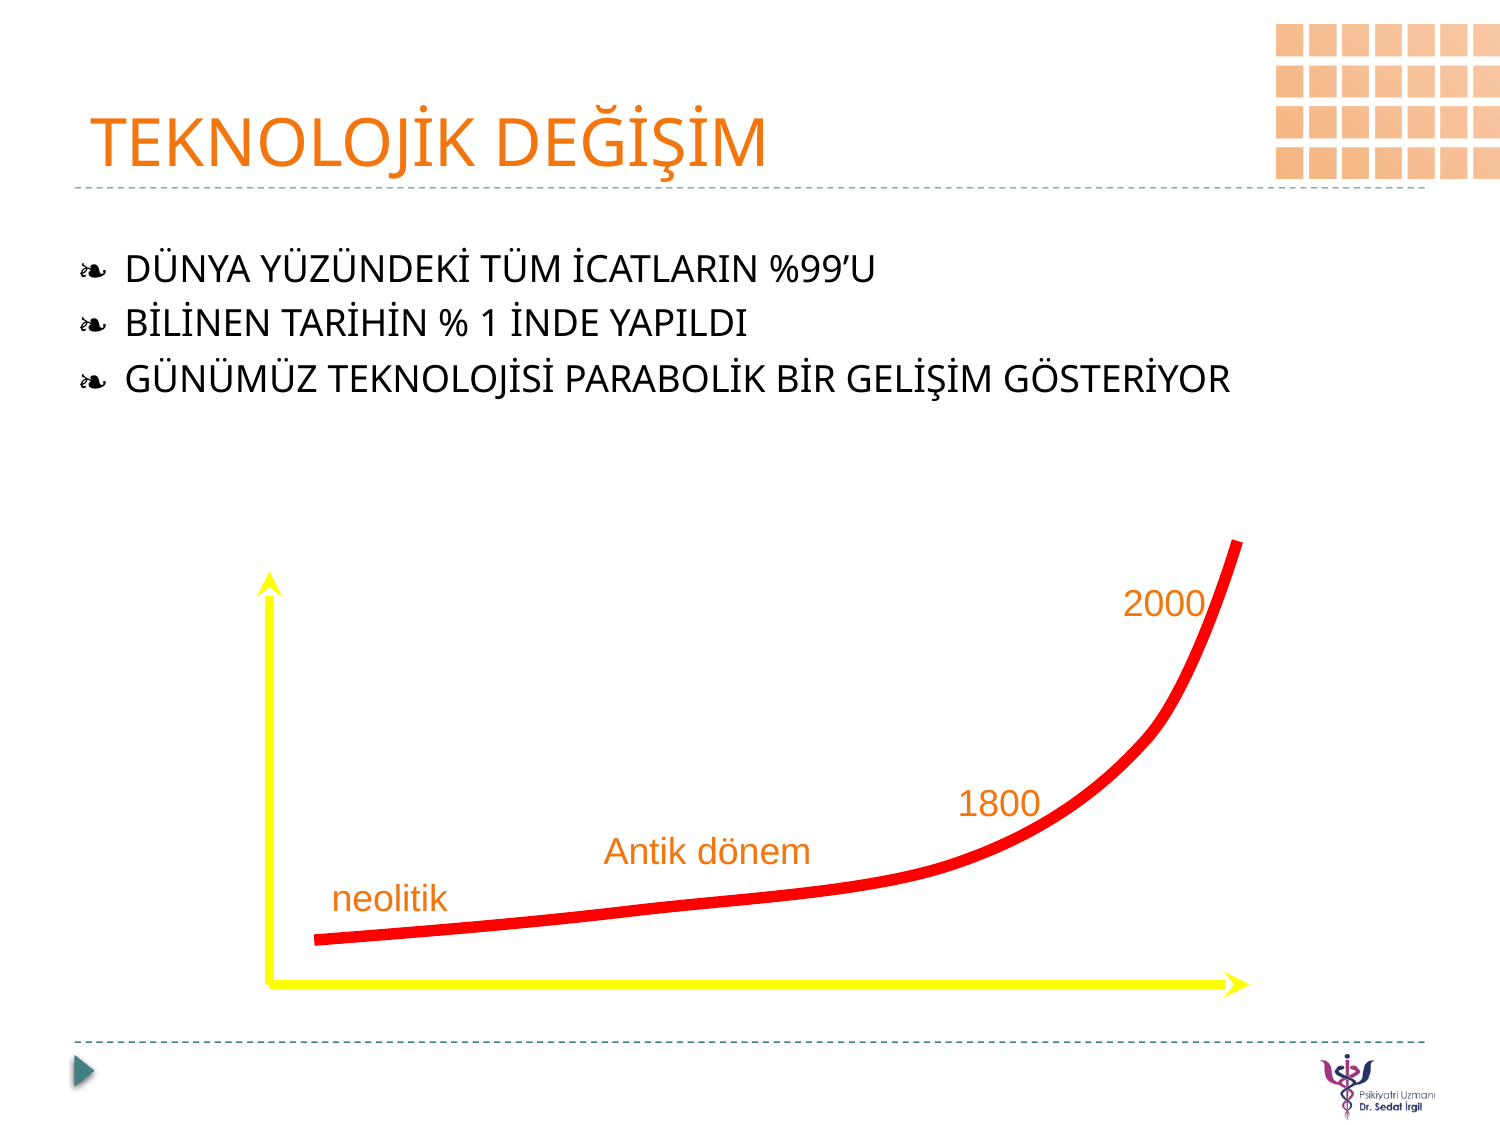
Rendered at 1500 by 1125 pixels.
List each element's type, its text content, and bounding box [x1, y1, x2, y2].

text_box neolitik [316, 866, 471, 927]
text_box 1800 [942, 771, 1058, 833]
picture [1312, 1049, 1474, 1125]
title TEKNOLOJİK DEĞİŞİM [75, 37, 1272, 188]
text_box DÜNYA YÜZÜNDEKİ TÜM İCATLARIN %99’U BİLİNEN TARİHİN % 1 İNDE YAPILDI GÜNÜMÜZ TEKNOLOJİSİ PARABOLİK BİR GELİŞİM GÖSTERİYOR [62, 237, 1400, 408]
picture [1275, 24, 1500, 179]
text_box [314, 597, 1206, 941]
text_box Antik dönem [588, 819, 830, 880]
text_box [1167, 540, 1238, 585]
text_box 2000 [1107, 571, 1223, 632]
